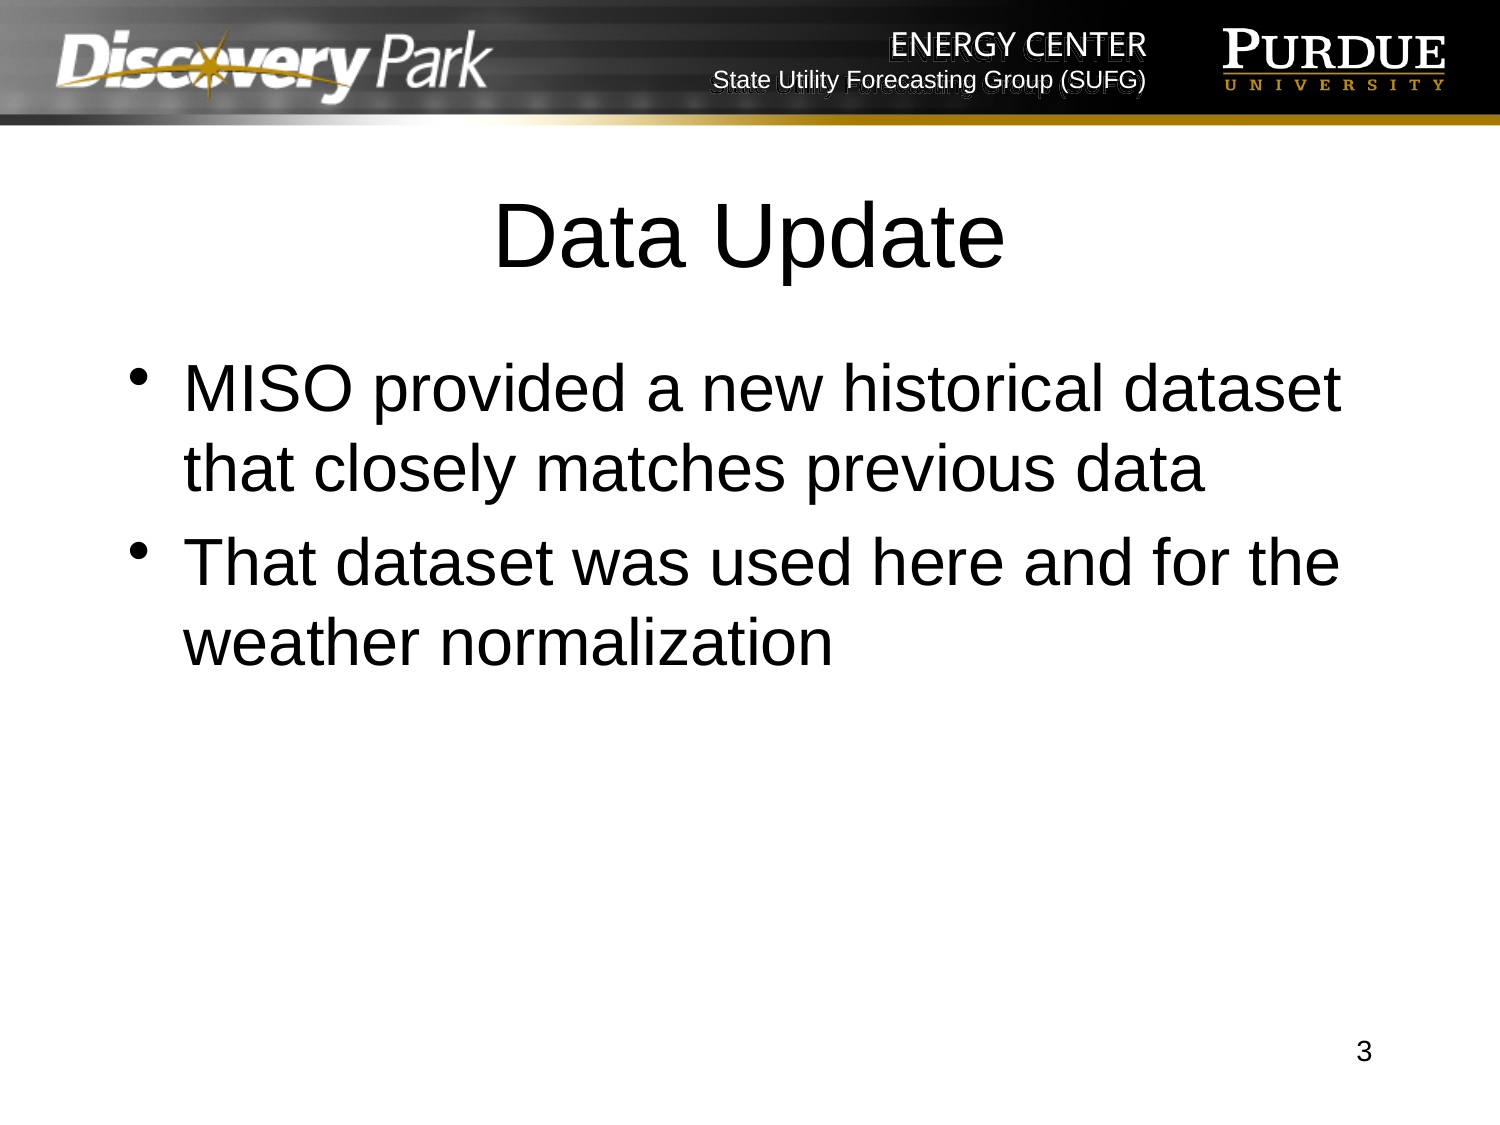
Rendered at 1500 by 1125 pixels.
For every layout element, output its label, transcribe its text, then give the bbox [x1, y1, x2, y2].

picture [0, 0, 1500, 1125]
slide_number 3 [1074, 1025, 1388, 1100]
title Data Update [112, 137, 1388, 325]
list MISO provided a new historical dataset that closely matches previous data That dataset was used here and for the weather normalization [112, 337, 1388, 1013]
